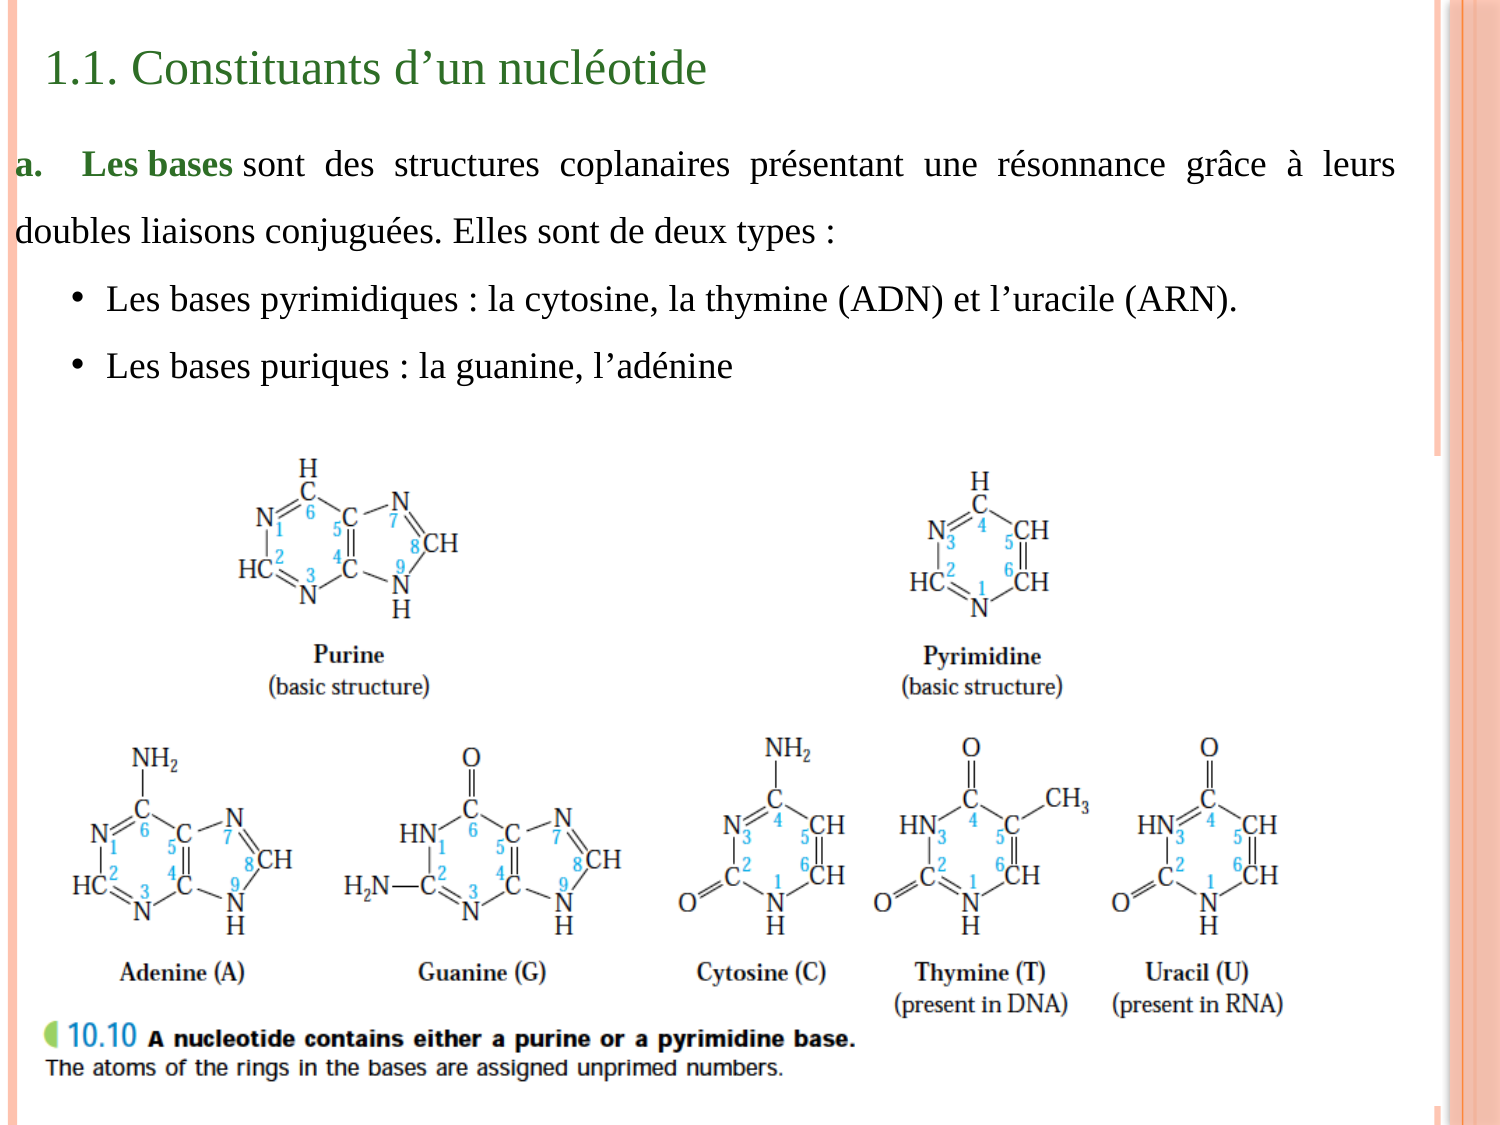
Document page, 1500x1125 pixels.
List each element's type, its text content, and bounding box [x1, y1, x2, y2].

text_box 1.1. Constituants d’un nucléotide [29, 0, 1282, 102]
picture [28, 455, 1443, 1107]
text_box a. Les bases sont des structures coplanaires présentant une résonnance grâce à leurs doubles liaisons conjuguées. Elles sont de deux types : Les bases pyrimidiques : la cytosine, la thymine (ADN) et l’uracile (ARN). Les bases puriques : la guanine, l’adénine [0, 108, 1413, 394]
